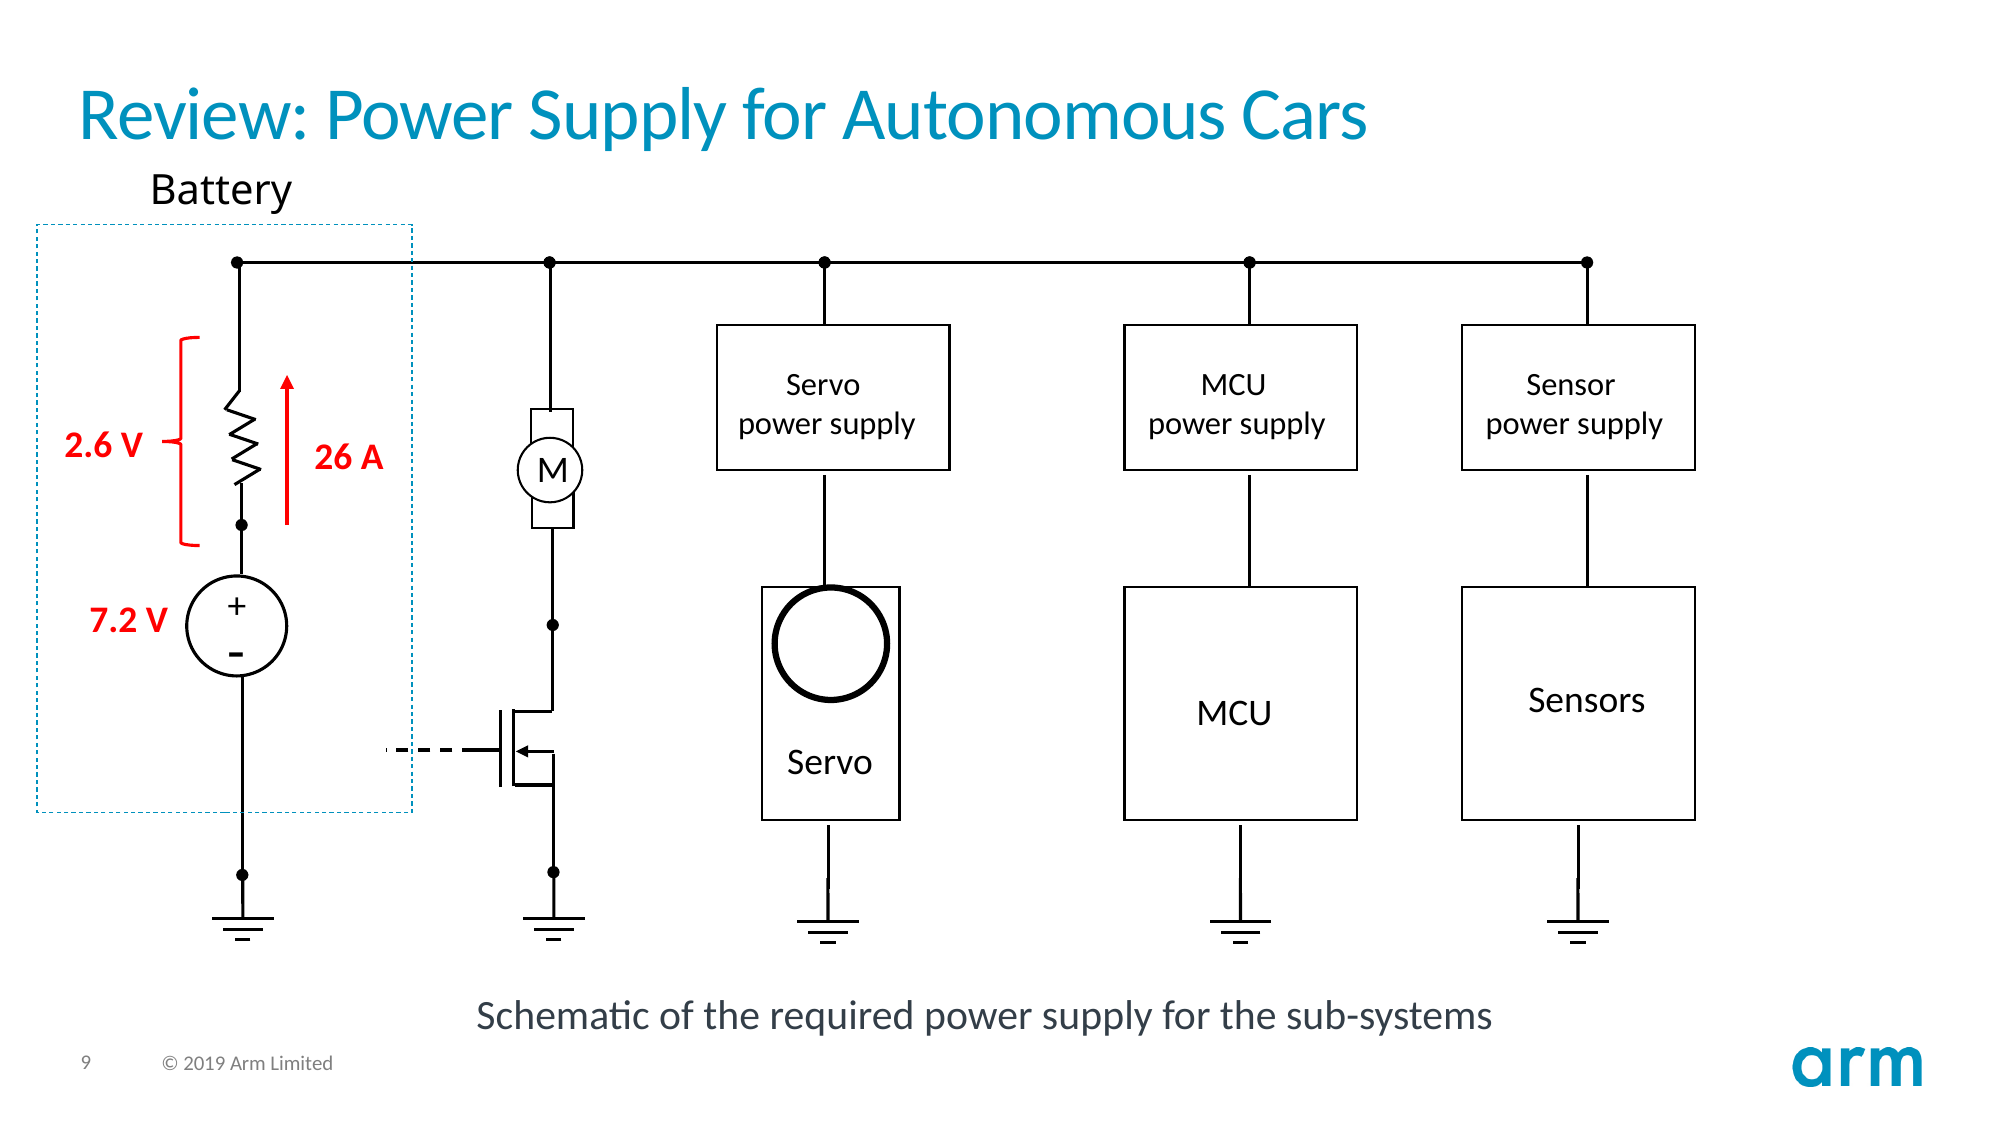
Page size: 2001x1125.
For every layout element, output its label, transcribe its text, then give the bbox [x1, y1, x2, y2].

picture [1894, 1047, 1904, 1051]
text_box M [522, 477, 592, 498]
text_box [36, 224, 413, 813]
text_box 26 A [299, 424, 422, 485]
picture [1792, 1047, 1805, 1062]
text_box Servo [787, 737, 900, 800]
text_box [761, 586, 901, 821]
text_box 2.6 V [49, 412, 172, 473]
text_box MCU [1196, 687, 1309, 750]
text_box Servo power supply [716, 362, 938, 441]
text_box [212, 874, 274, 940]
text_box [385, 624, 585, 940]
picture [1880, 1056, 1891, 1087]
picture [1792, 1072, 1803, 1087]
picture [1802, 1056, 1822, 1079]
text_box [74, 573, 287, 692]
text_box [1547, 878, 1609, 943]
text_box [797, 878, 859, 943]
picture [1816, 1047, 1853, 1087]
text_box Sensors [1519, 674, 1655, 738]
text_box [1209, 878, 1272, 943]
text_box Sensor power supply [1462, 362, 1687, 441]
text_box [1123, 324, 1358, 471]
text_box [1123, 586, 1358, 821]
text_box [1461, 586, 1696, 821]
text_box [224, 262, 262, 525]
text_box [774, 586, 888, 701]
picture [1850, 1047, 1884, 1087]
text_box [368, 411, 732, 477]
picture [1915, 1047, 1922, 1055]
text_box [1461, 324, 1696, 471]
text_box [172, 336, 200, 547]
title Review: Power Supply for Autonomous Cars [78, 78, 1922, 186]
picture [1901, 1056, 1913, 1087]
text_box [716, 324, 951, 471]
text_box MCU power supply [1124, 362, 1350, 441]
text_box Battery [149, 162, 363, 224]
list Schematic of the required power supply for the sub-systems [224, 987, 1746, 1077]
